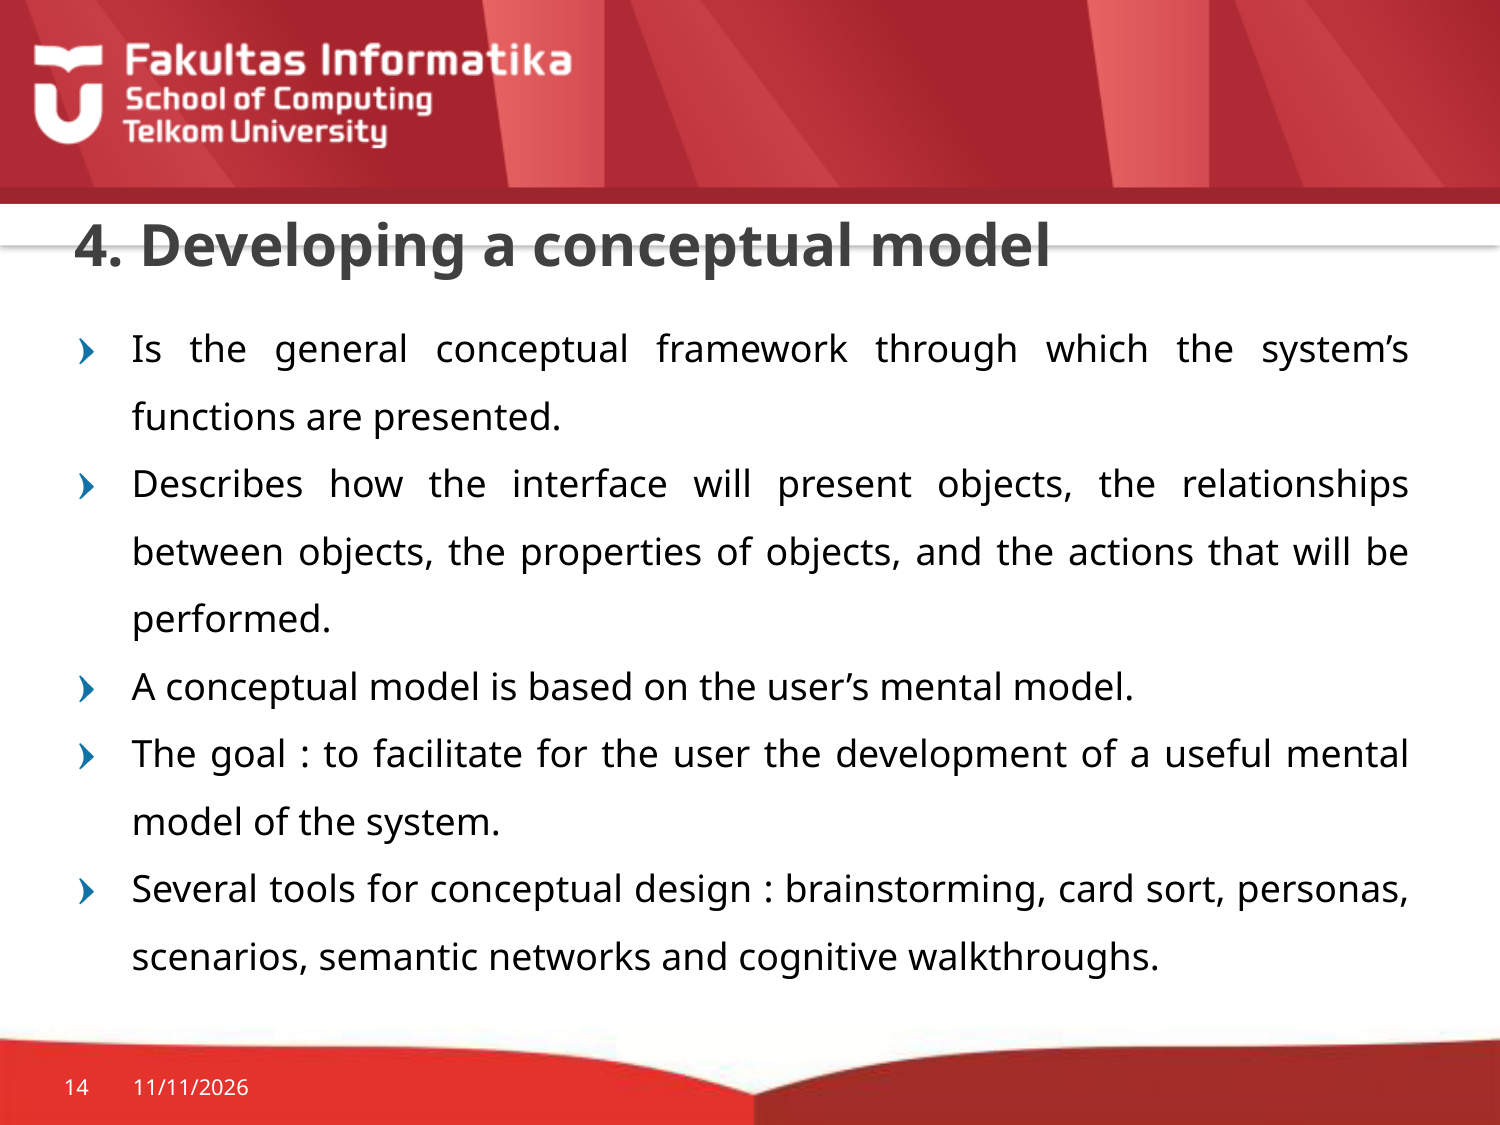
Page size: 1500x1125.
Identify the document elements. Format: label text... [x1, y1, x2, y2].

picture [74, 465, 97, 501]
list Is the general conceptual framework through which the system’s functions are presented. Describes how the interface will present objects, the relationships between objects, the properties of objects, and the actions that will be performed. A conceptual model is based on the user’s mental model. The goal : to facilitate for the user the development of a useful mental model of the system. Several tools for conceptual design : brainstorming, card sort, personas, scenarios, semantic networks and cognitive walkthroughs. [59, 296, 1426, 1035]
picture [74, 735, 97, 771]
picture [0, 1024, 1500, 1125]
picture [74, 870, 97, 906]
picture [0, 0, 1500, 203]
picture [74, 330, 97, 366]
title 4. Developing a conceptual model [59, 190, 1426, 296]
picture [74, 667, 97, 704]
slide_number 14 [63, 1058, 123, 1119]
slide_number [132, 1058, 403, 1119]
